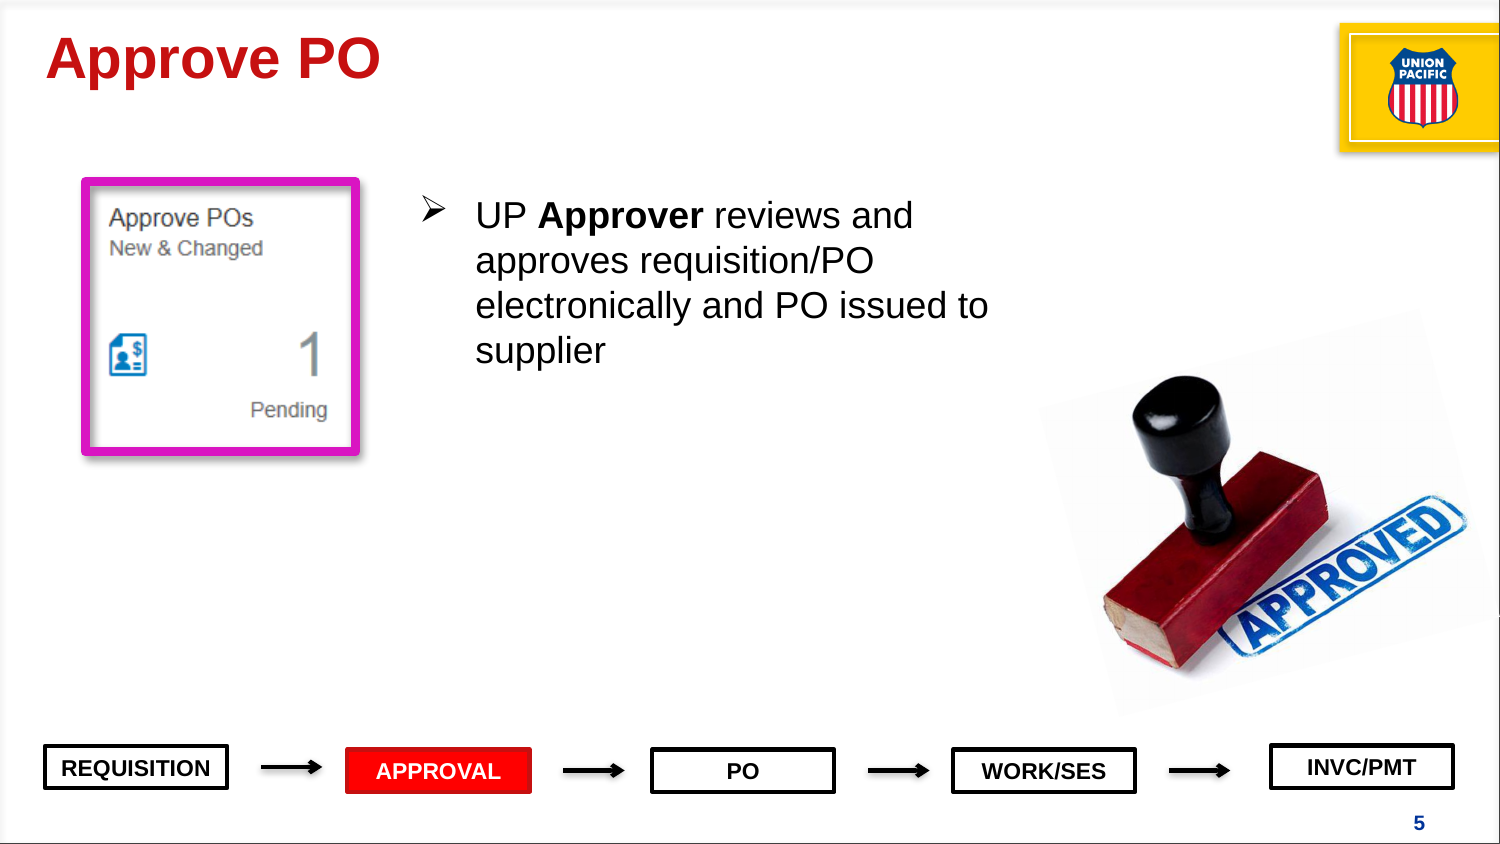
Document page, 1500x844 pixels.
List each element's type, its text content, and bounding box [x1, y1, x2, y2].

text_box INVC/PMT [1269, 743, 1455, 790]
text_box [85, 181, 356, 452]
picture [1038, 308, 1500, 717]
text_box WORK/SES [951, 747, 1137, 794]
text_box REQUISITION [43, 744, 229, 790]
title Approve PO [45, 0, 1300, 89]
text_box APPROVAL [345, 747, 532, 794]
text_box PO [650, 747, 836, 794]
text_box UP Approver reviews and approves requisition/PO electronically and PO issued to supplier [385, 183, 1073, 469]
picture [1386, 46, 1460, 130]
